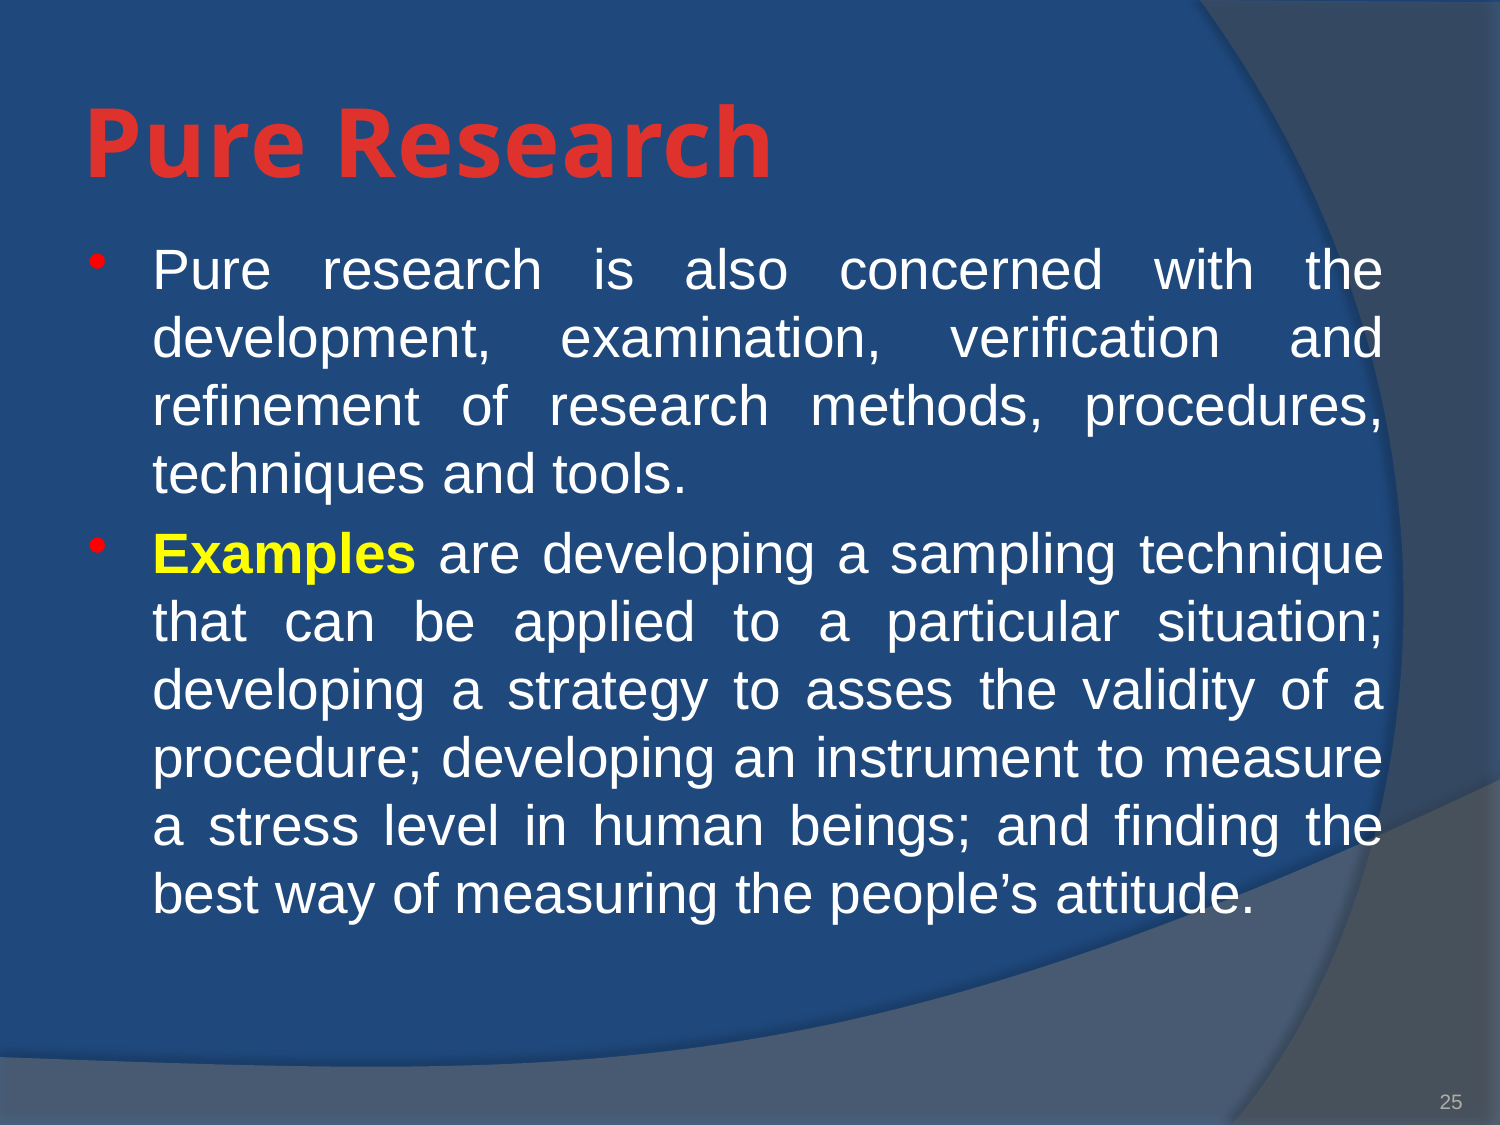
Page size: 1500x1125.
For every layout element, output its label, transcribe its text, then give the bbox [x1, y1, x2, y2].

list Pure research is also concerned with the development, examination, verification and refinement of research methods, procedures, techniques and tools. Examples are developing a sampling technique that can be applied to a particular situation; developing a strategy to asses the validity of a procedure; developing an instrument to measure a stress level in human beings; and finding the best way of measuring the people’s attitude. [75, 224, 1400, 1005]
slide_number 25 [1337, 1053, 1463, 1114]
title Pure Research [75, 45, 1300, 224]
